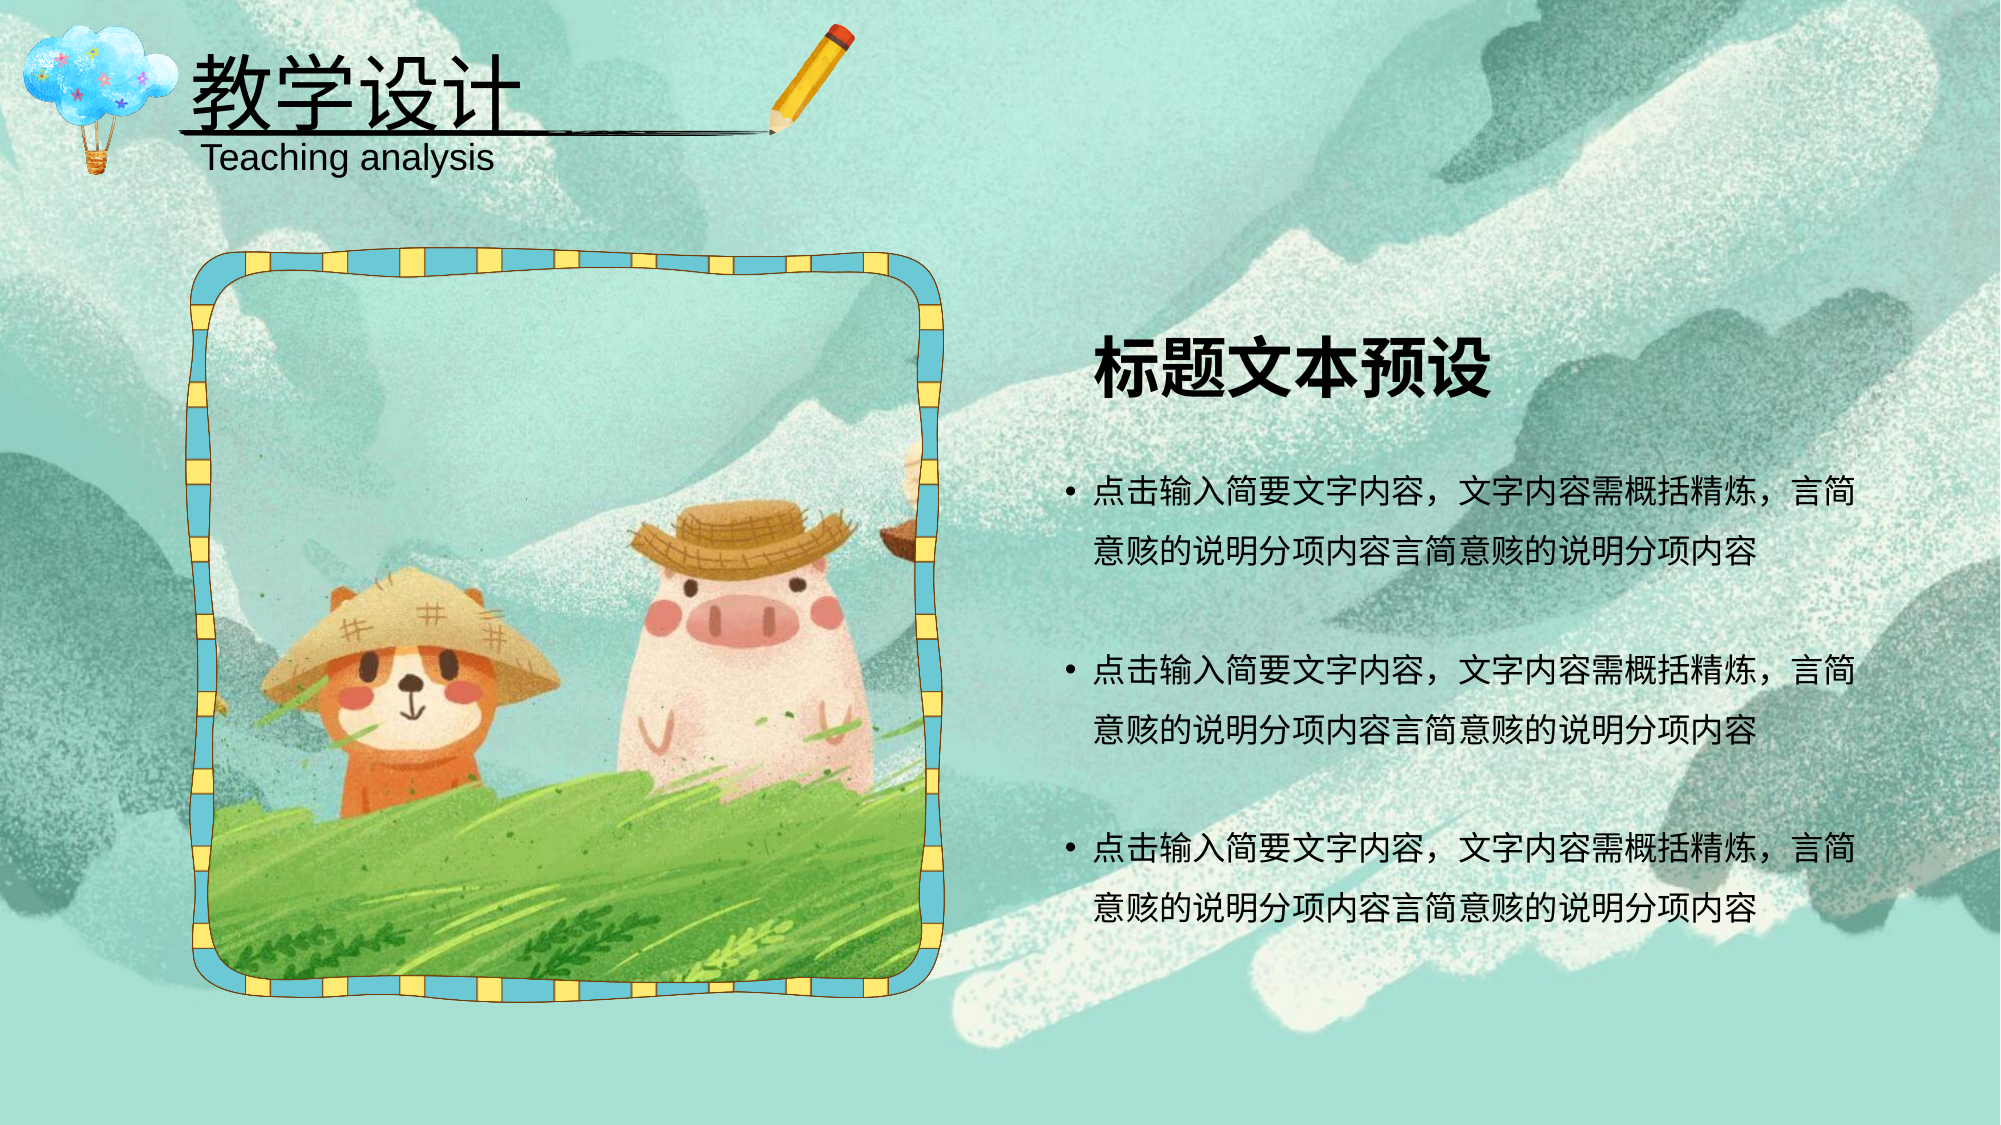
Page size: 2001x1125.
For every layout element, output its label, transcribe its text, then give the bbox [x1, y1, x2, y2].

text_box Teaching analysis [185, 125, 686, 130]
text_box 点击输入简要文字内容，文字内容需概括精炼，言简意赅的说明分项内容言简意赅的说明分项内容 [1064, 450, 1885, 571]
text_box 点击输入简要文字内容，文字内容需概括精炼，言简意赅的说明分项内容言简意赅的说明分项内容 [1064, 806, 1885, 927]
text_box 教学设计 [179, 34, 677, 130]
text_box 标题文本预设 [1093, 325, 1494, 406]
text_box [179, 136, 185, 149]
picture [0, 0, 2001, 1125]
text_box Teaching analysis [185, 136, 686, 186]
text_box 点击输入简要文字内容，文字内容需概括精炼，言简意赅的说明分项内容言简意赅的说明分项内容 [1064, 628, 1885, 749]
